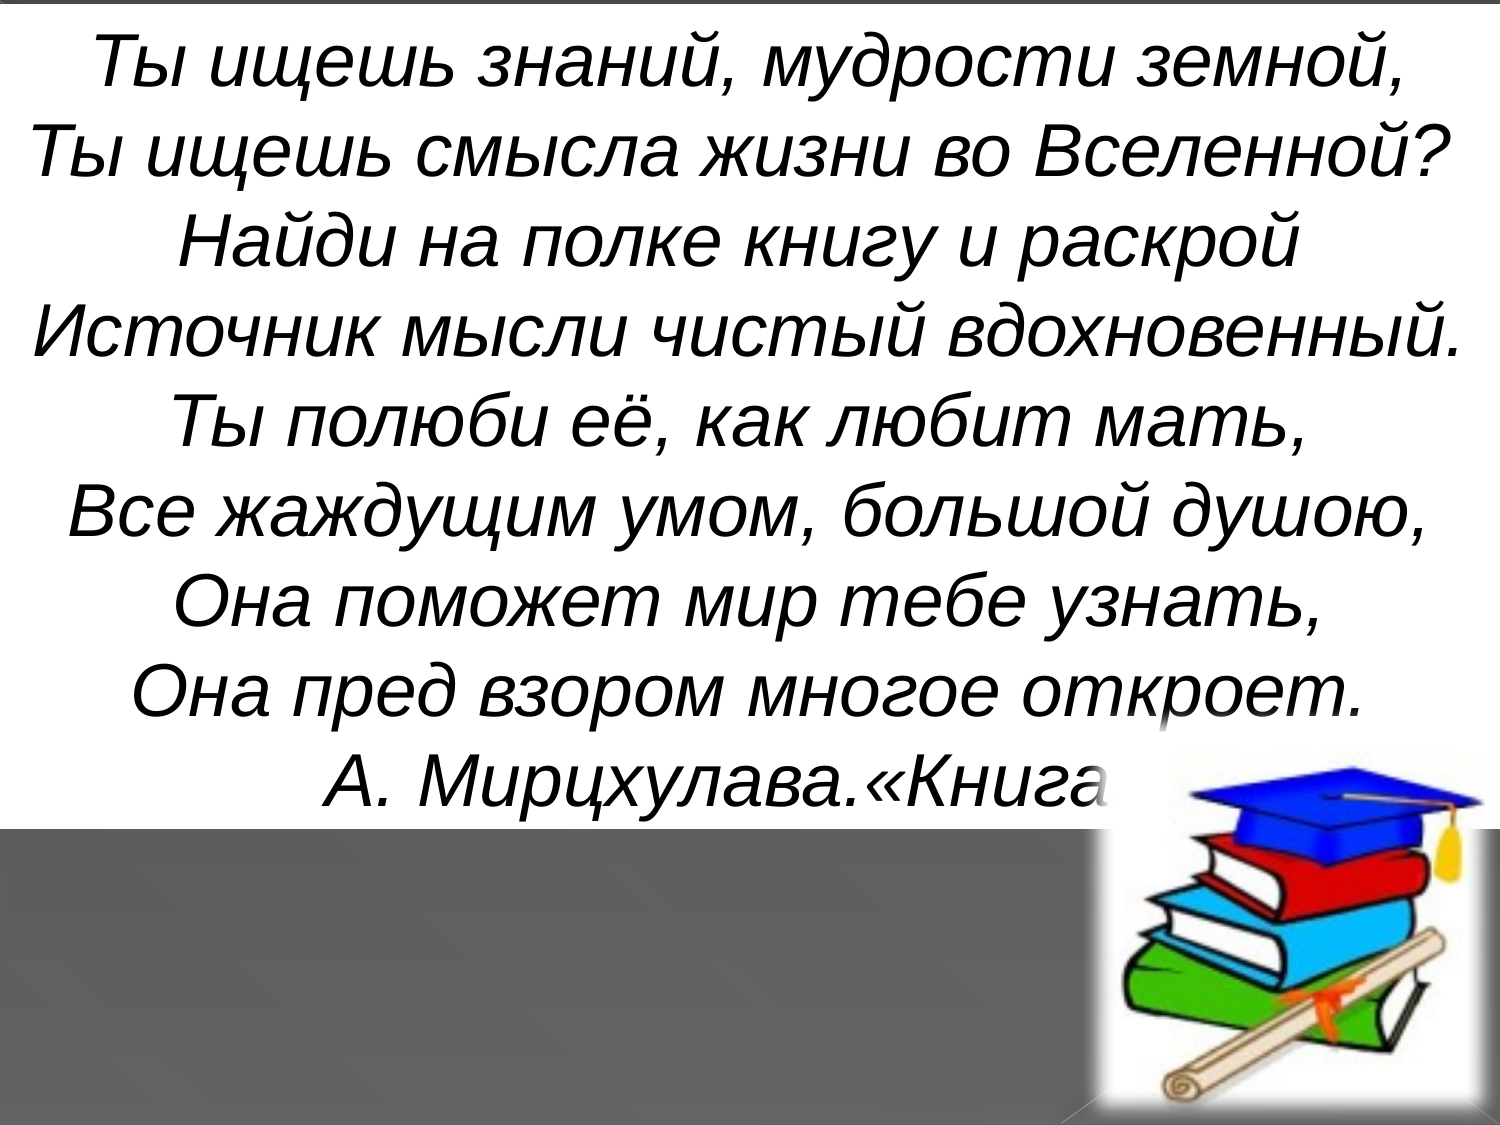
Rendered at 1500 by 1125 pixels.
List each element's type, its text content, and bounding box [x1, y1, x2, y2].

text_box Ты ищешь знаний, мудрости земной, Ты ищешь смысла жизни во Вселенной? Найди на полке книгу и раскрой Источник мысли чистый вдохновенный. Ты полюби её, как любит мать, Все жаждущим умом, большой душою, Она поможет мир тебе узнать, Она пред взором многое откроет. А. Мирцхулава.«Книга». [0, 4, 1500, 829]
picture [1078, 703, 1500, 1125]
